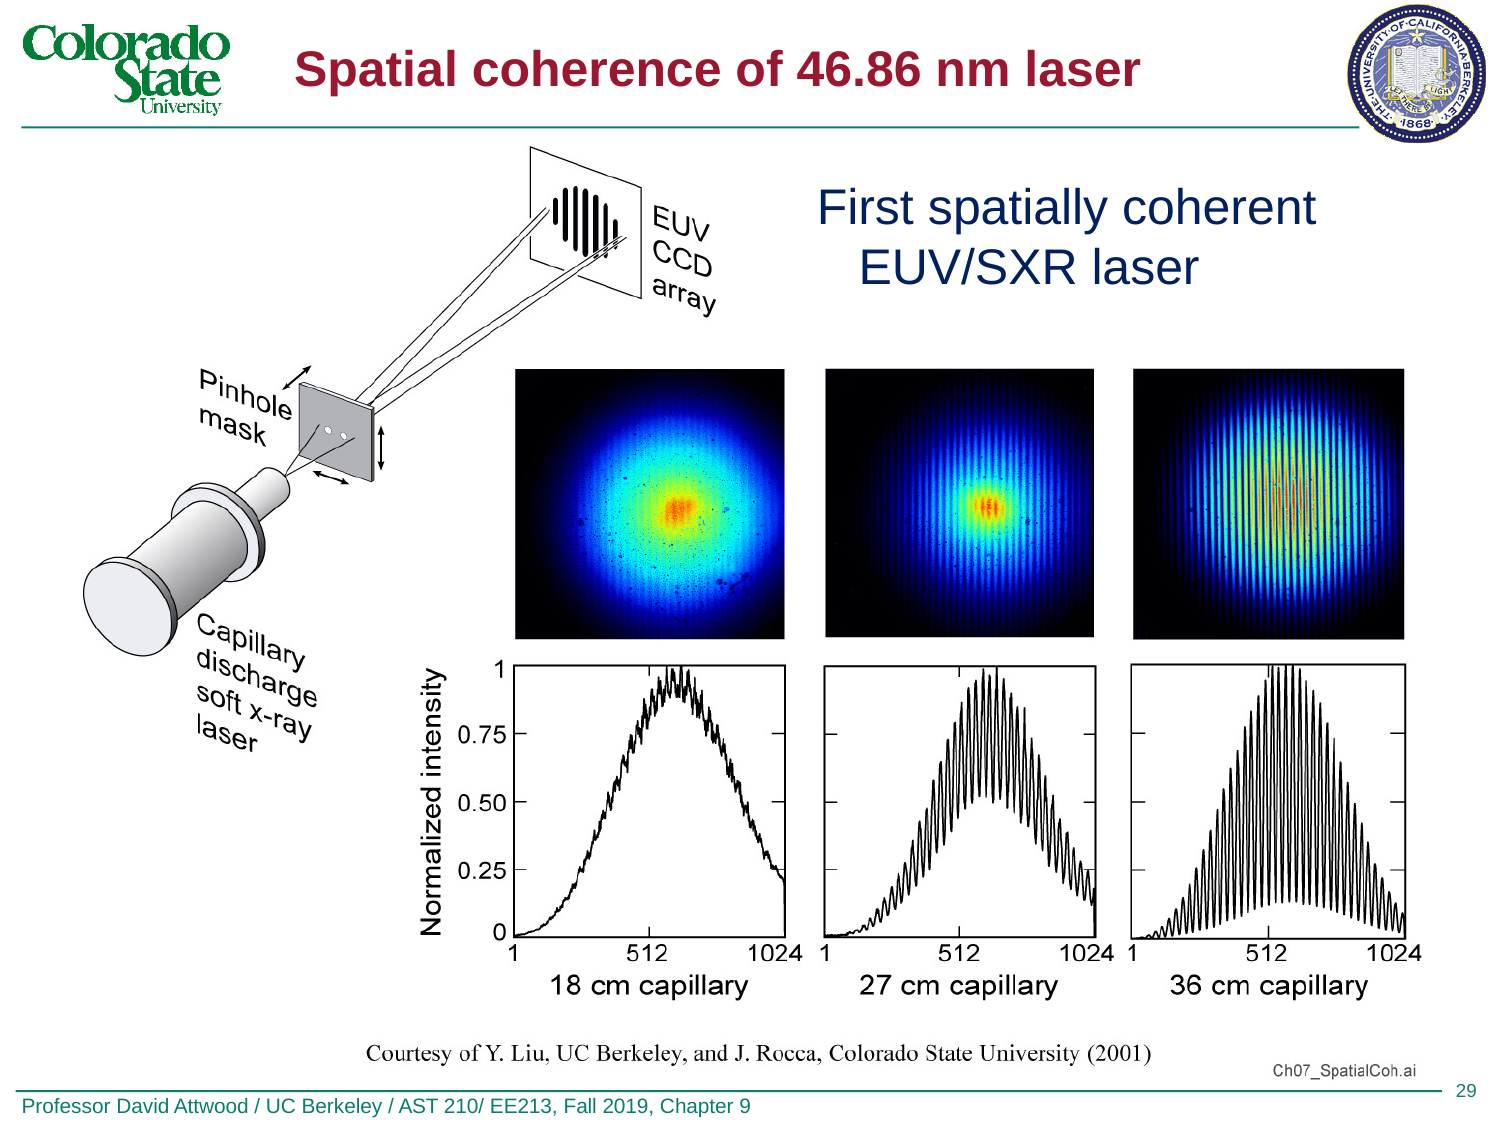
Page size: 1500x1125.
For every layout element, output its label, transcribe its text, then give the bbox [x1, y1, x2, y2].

title Spatial coherence of 46.86 nm laser [278, 6, 1165, 132]
picture [1347, 4, 1486, 143]
picture [22, 23, 231, 117]
slide_number 29 [1426, 1070, 1493, 1100]
picture [83, 146, 1423, 1081]
